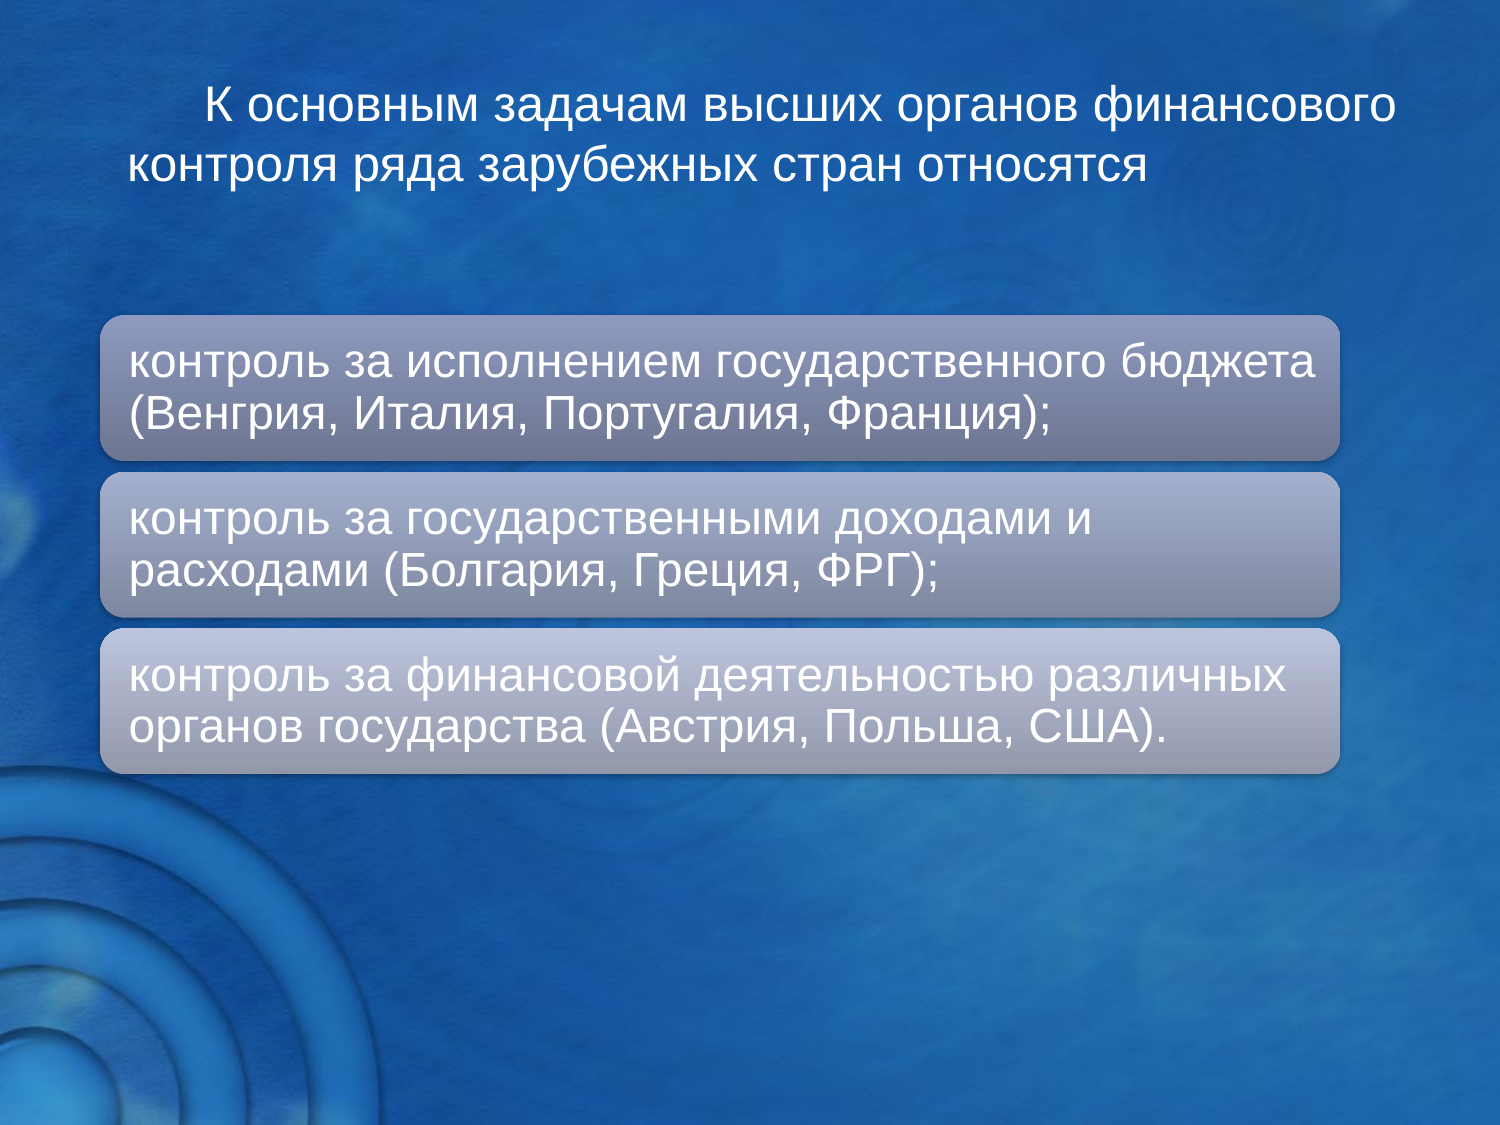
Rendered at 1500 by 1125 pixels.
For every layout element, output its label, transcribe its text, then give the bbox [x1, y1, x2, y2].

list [100, 219, 1341, 870]
title К основным задачам высших органов финансового конт­роля ряда зарубежных стран относятся [112, 66, 1480, 279]
picture [0, 0, 1500, 1125]
